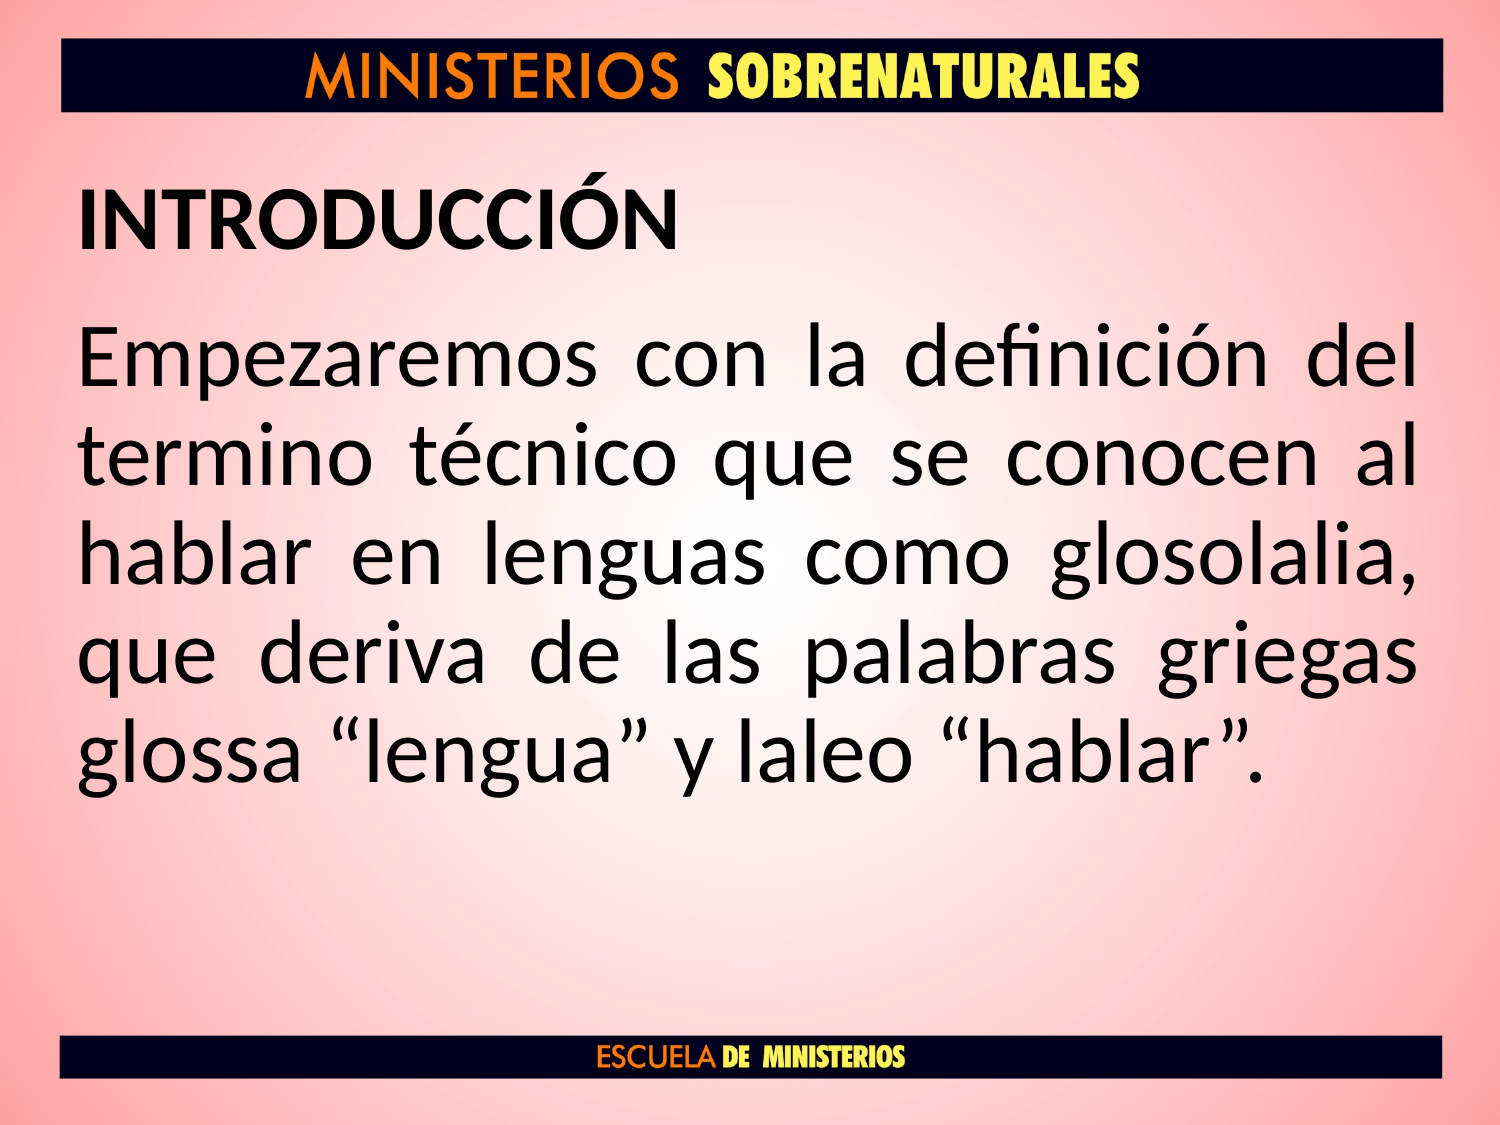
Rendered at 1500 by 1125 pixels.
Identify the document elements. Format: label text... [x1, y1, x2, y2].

list Empezaremos con la definición del termino técnico que se conocen al hablar en lenguas como glosolalia, que deriva de las palabras griegas glossa “lengua” y laleo “hablar”. [61, 299, 1437, 1014]
picture [0, 0, 1500, 1125]
title INTRODUCCIÓN [61, 161, 1437, 278]
